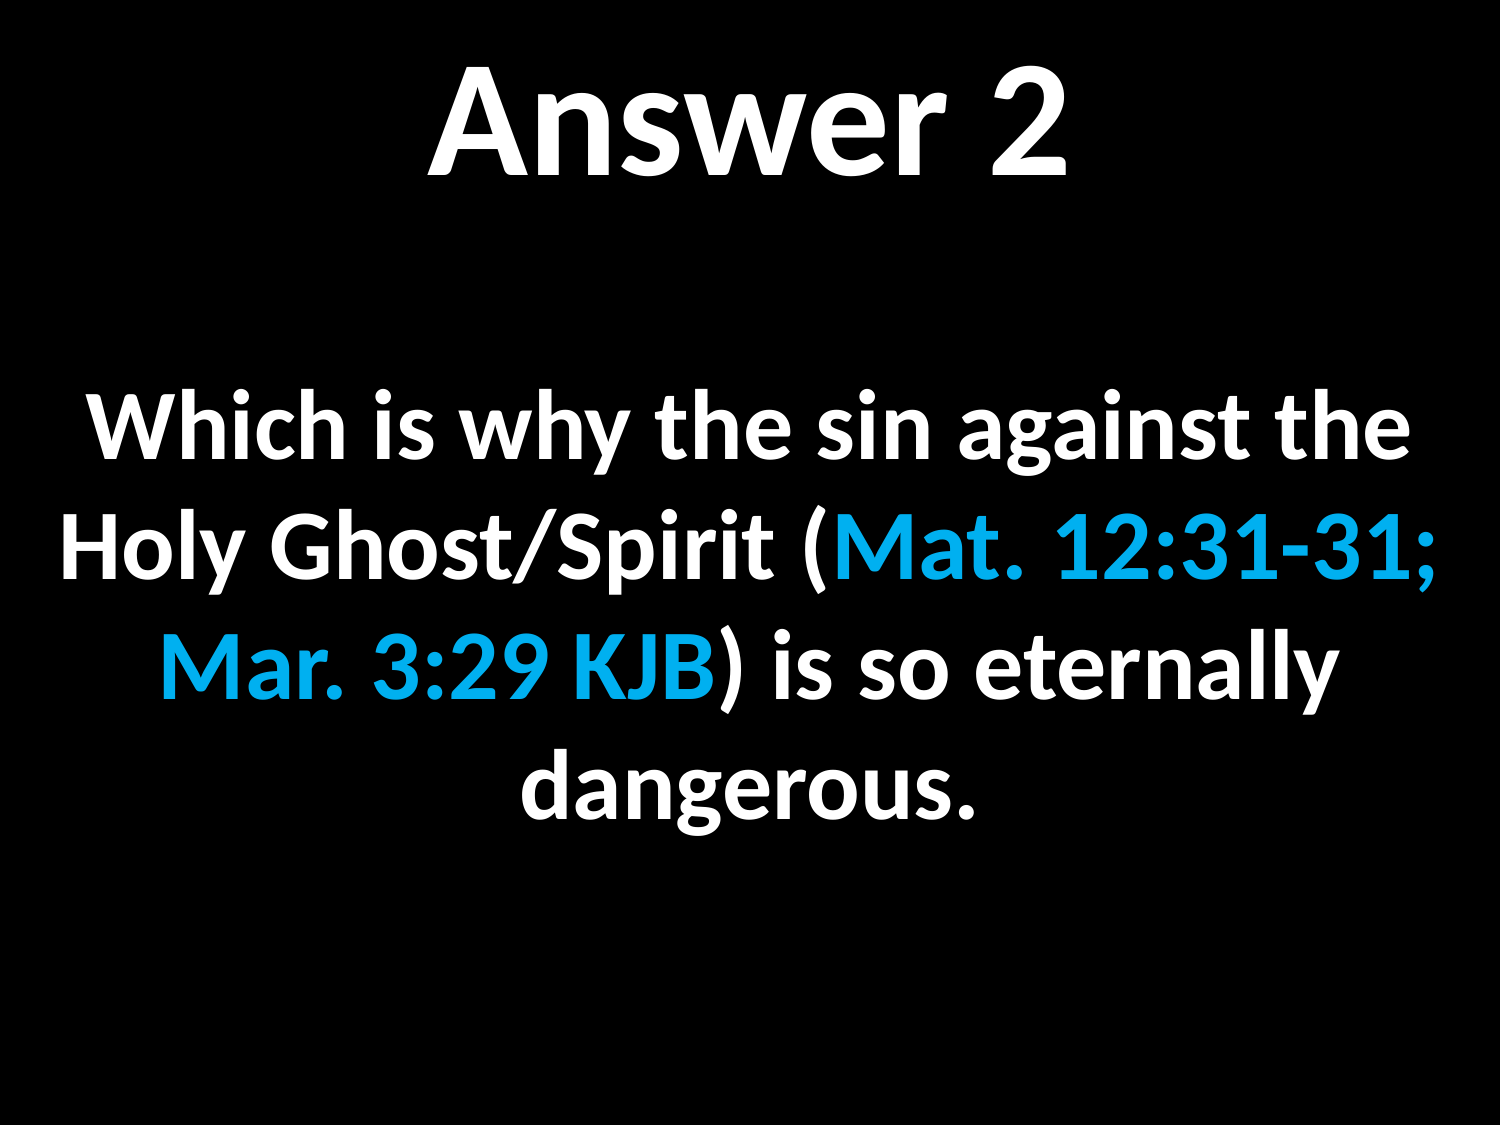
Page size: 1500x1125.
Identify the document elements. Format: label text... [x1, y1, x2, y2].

text_box Which is why the sin against the Holy Ghost/Spirit (Mat. 12:31-31; Mar. 3:29 KJB) is so eternally dangerous. [0, 352, 1500, 848]
text_box Answer 2 [0, 1, 1500, 216]
